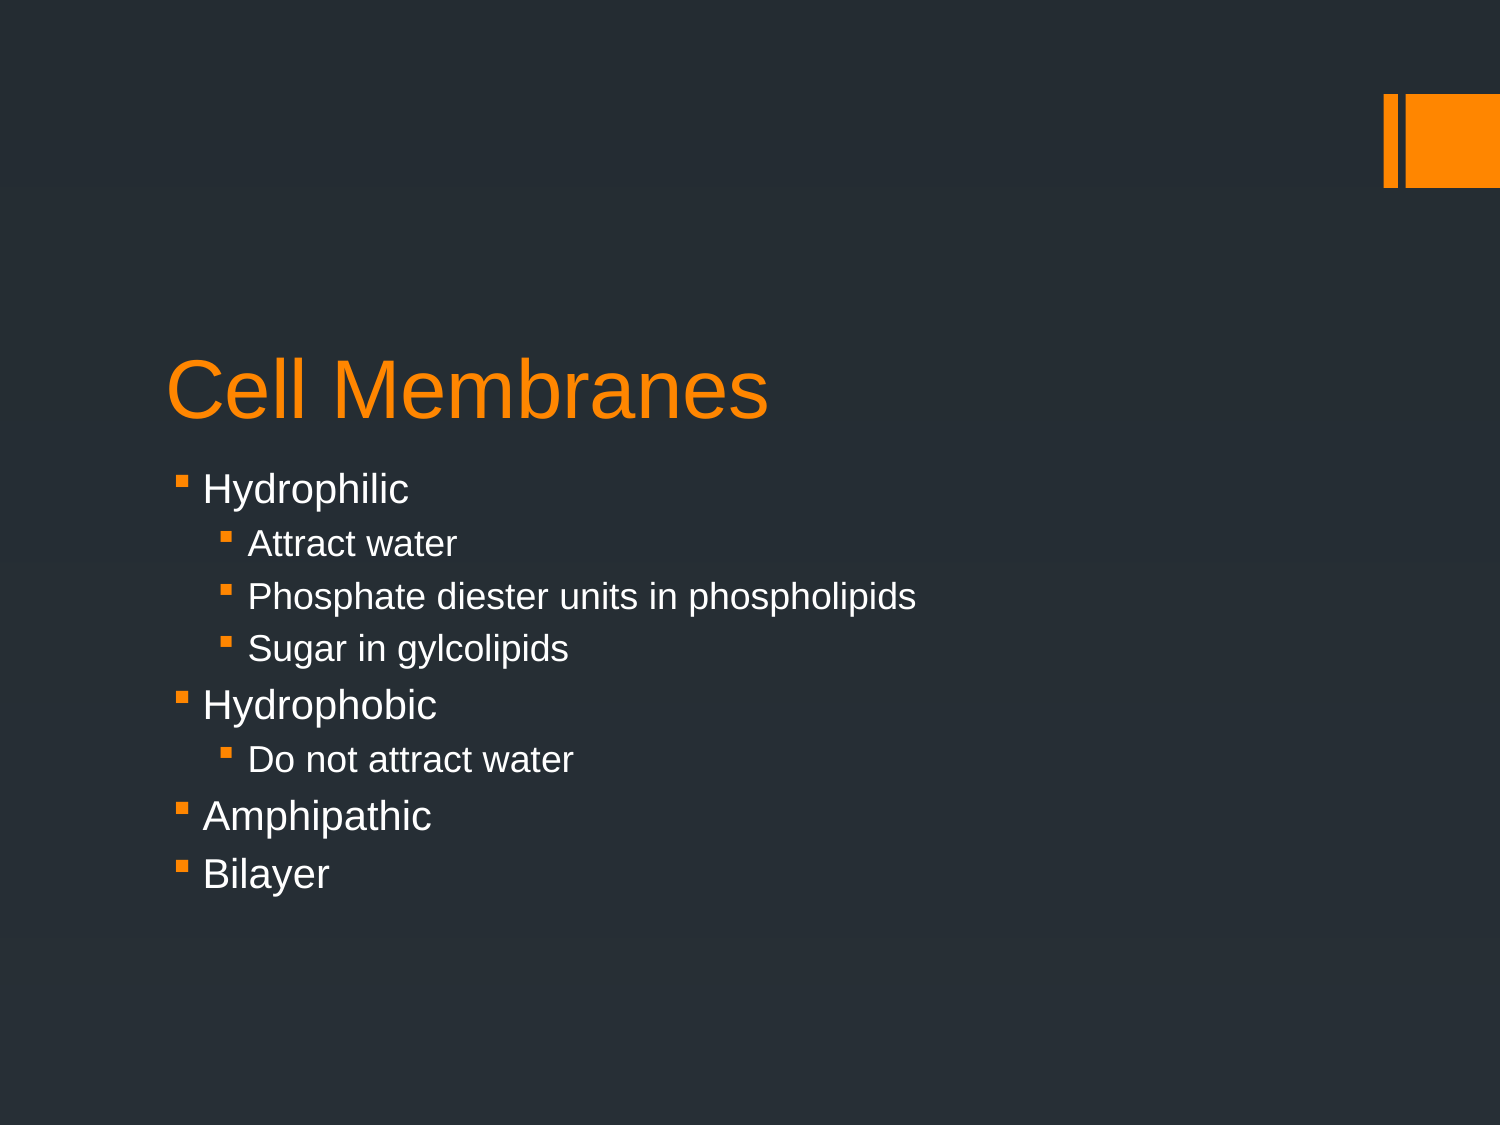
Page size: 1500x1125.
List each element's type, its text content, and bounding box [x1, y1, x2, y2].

list Hydrophilic Attract water Phosphate diester units in phospholipids Sugar in gylcolipids Hydrophobic Do not attract water Amphipathic Bilayer [150, 454, 1350, 1035]
title Cell Membranes [150, 253, 1350, 443]
